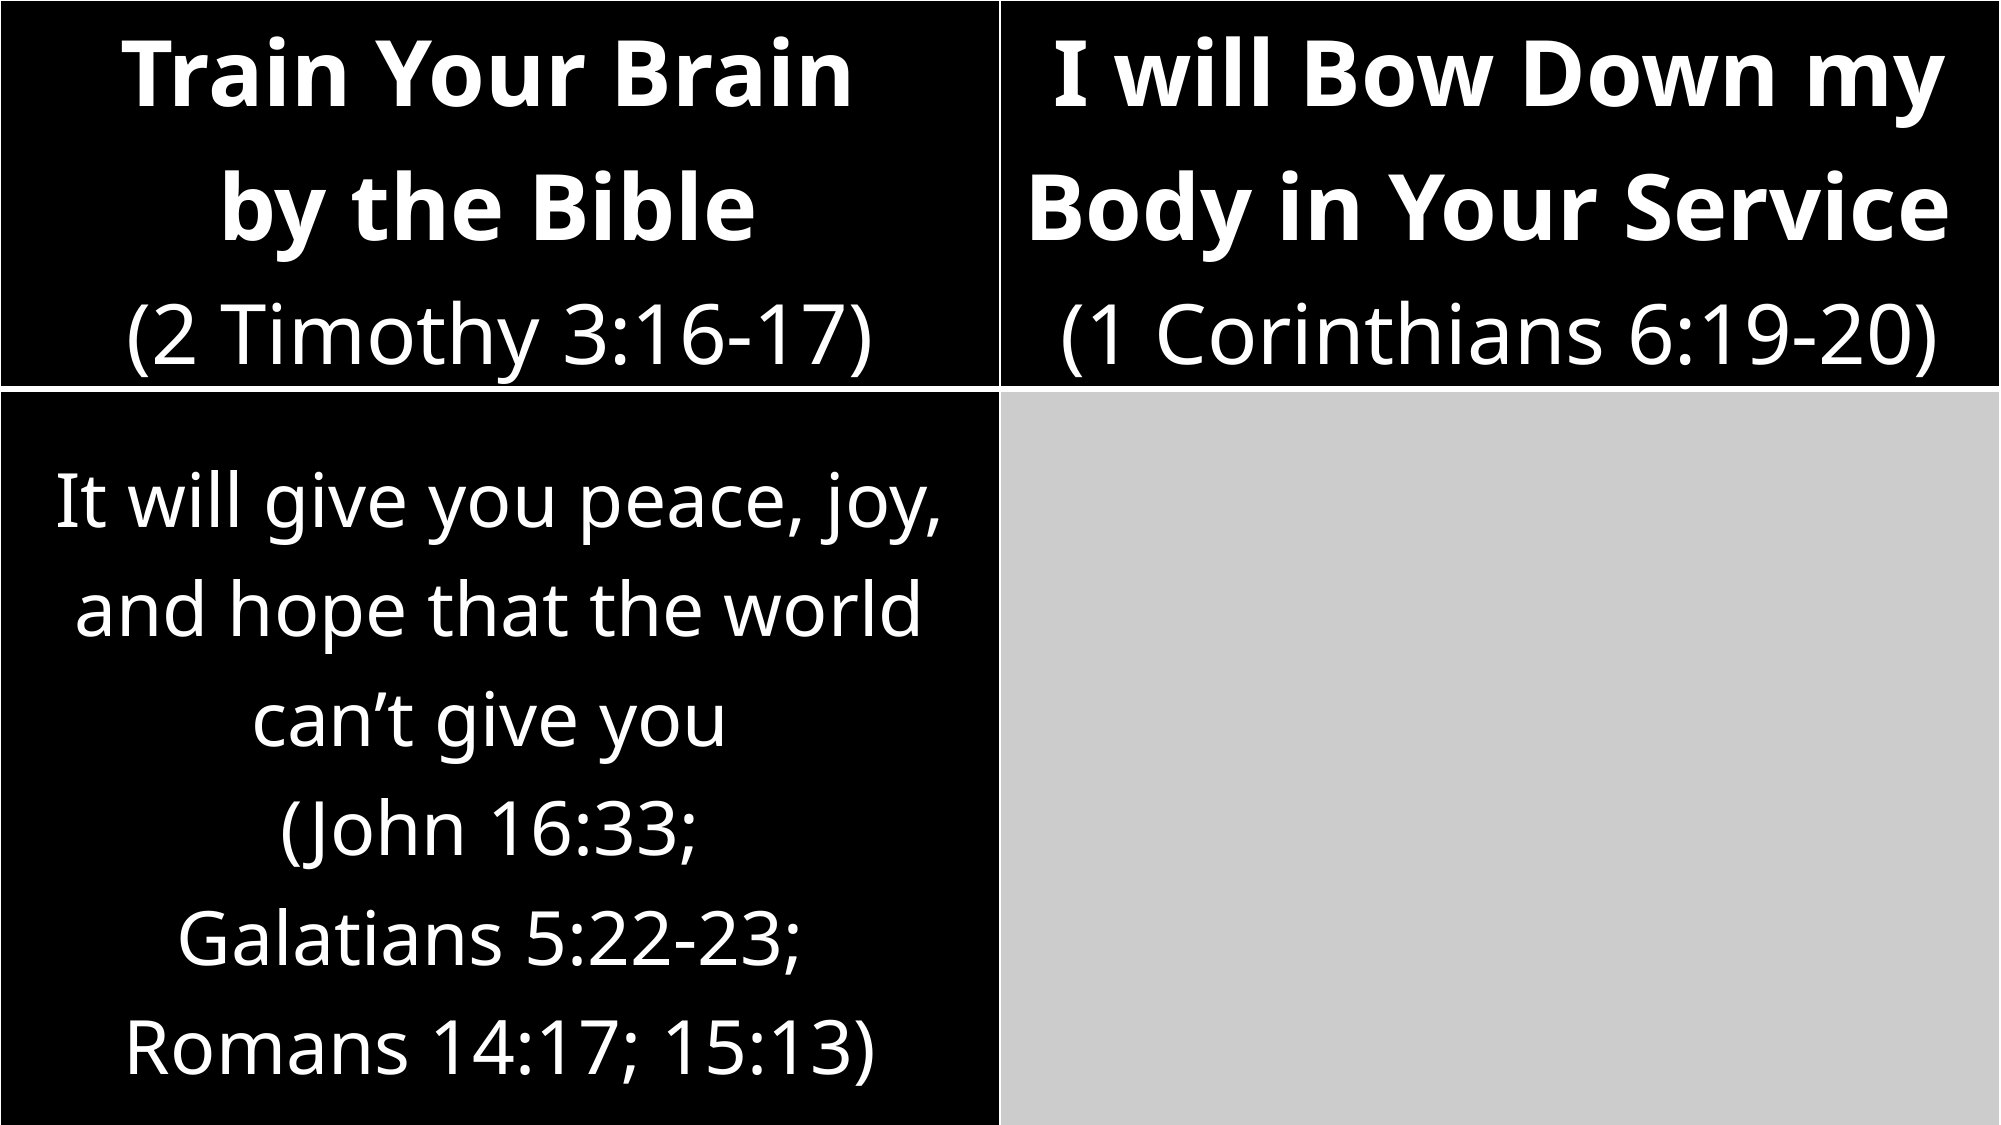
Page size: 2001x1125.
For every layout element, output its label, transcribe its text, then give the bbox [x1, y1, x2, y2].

table_header I will Bow Down my Body in Your Service (1 Corinthians 6:19-20) [1001, 1, 1999, 386]
table_cell [1001, 392, 1999, 1125]
table_cell It will give you peace, joy, and hope that the world can’t give you (John 16:33; Galatians 5:22-23; Romans 14:17; 15:13) [1, 392, 999, 1125]
table_header Train Your Brain by the Bible (2 Timothy 3:16-17) [1, 1, 999, 386]
